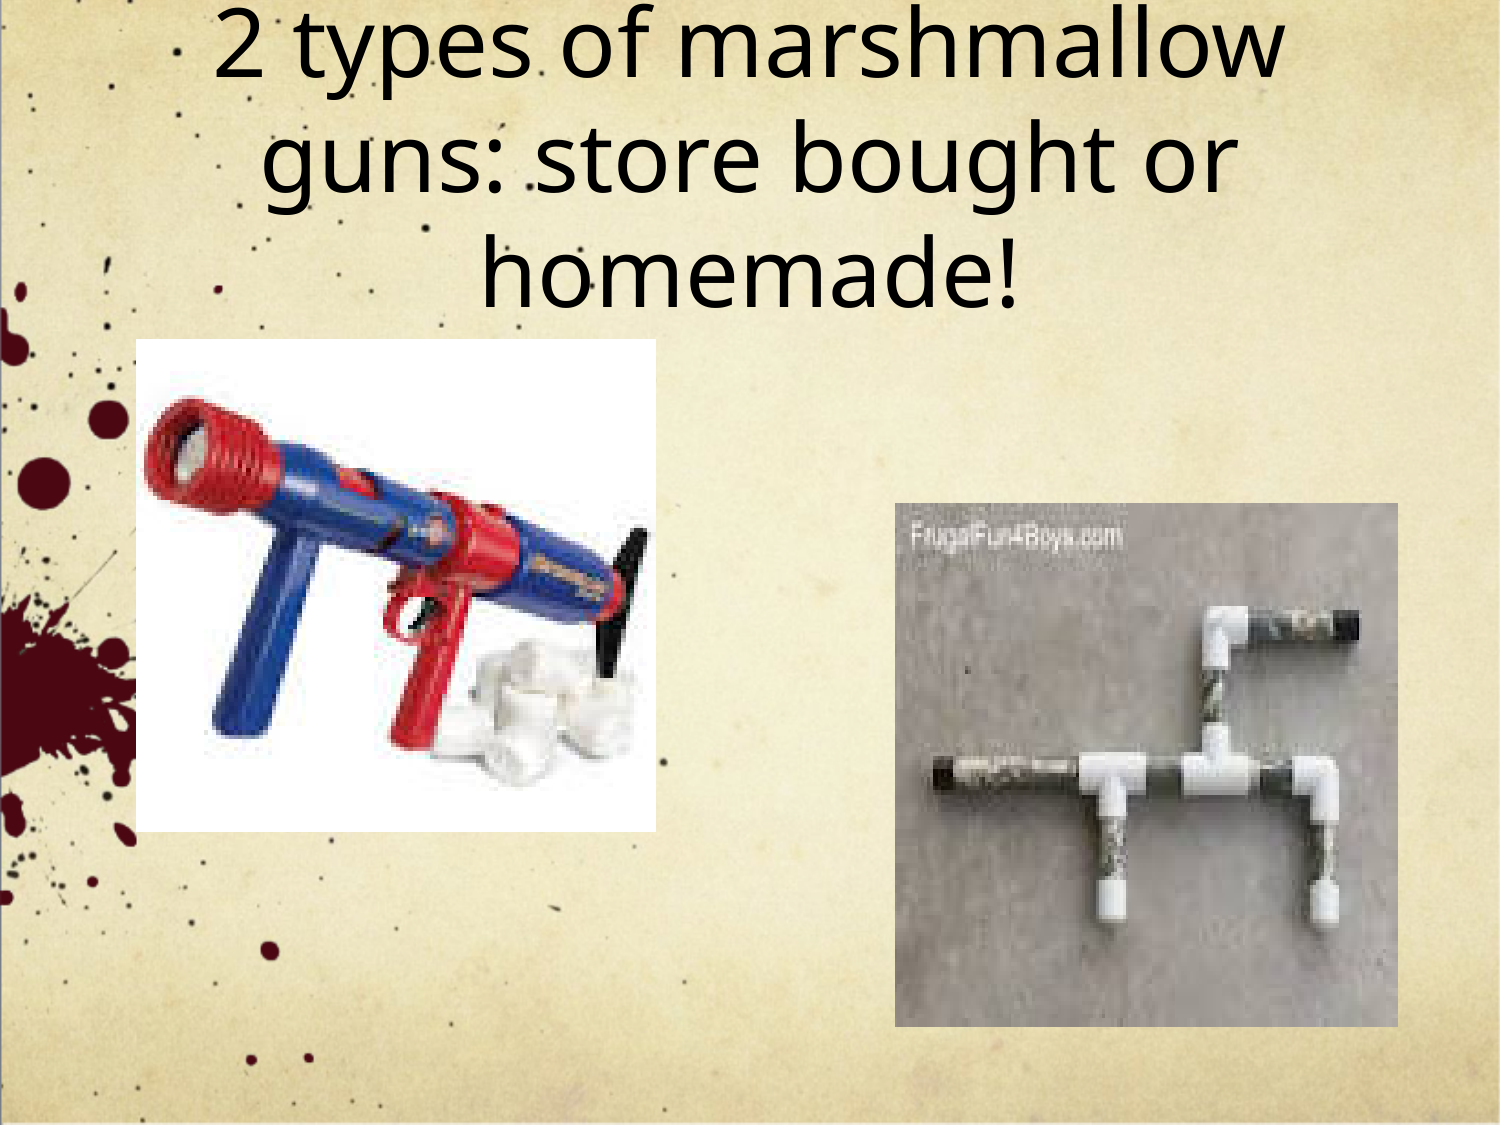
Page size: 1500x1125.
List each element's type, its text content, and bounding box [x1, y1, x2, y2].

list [136, 338, 656, 832]
title 2 types of marshmallow guns: store bought or homemade! [150, 82, 1350, 225]
picture [0, 0, 1500, 1125]
